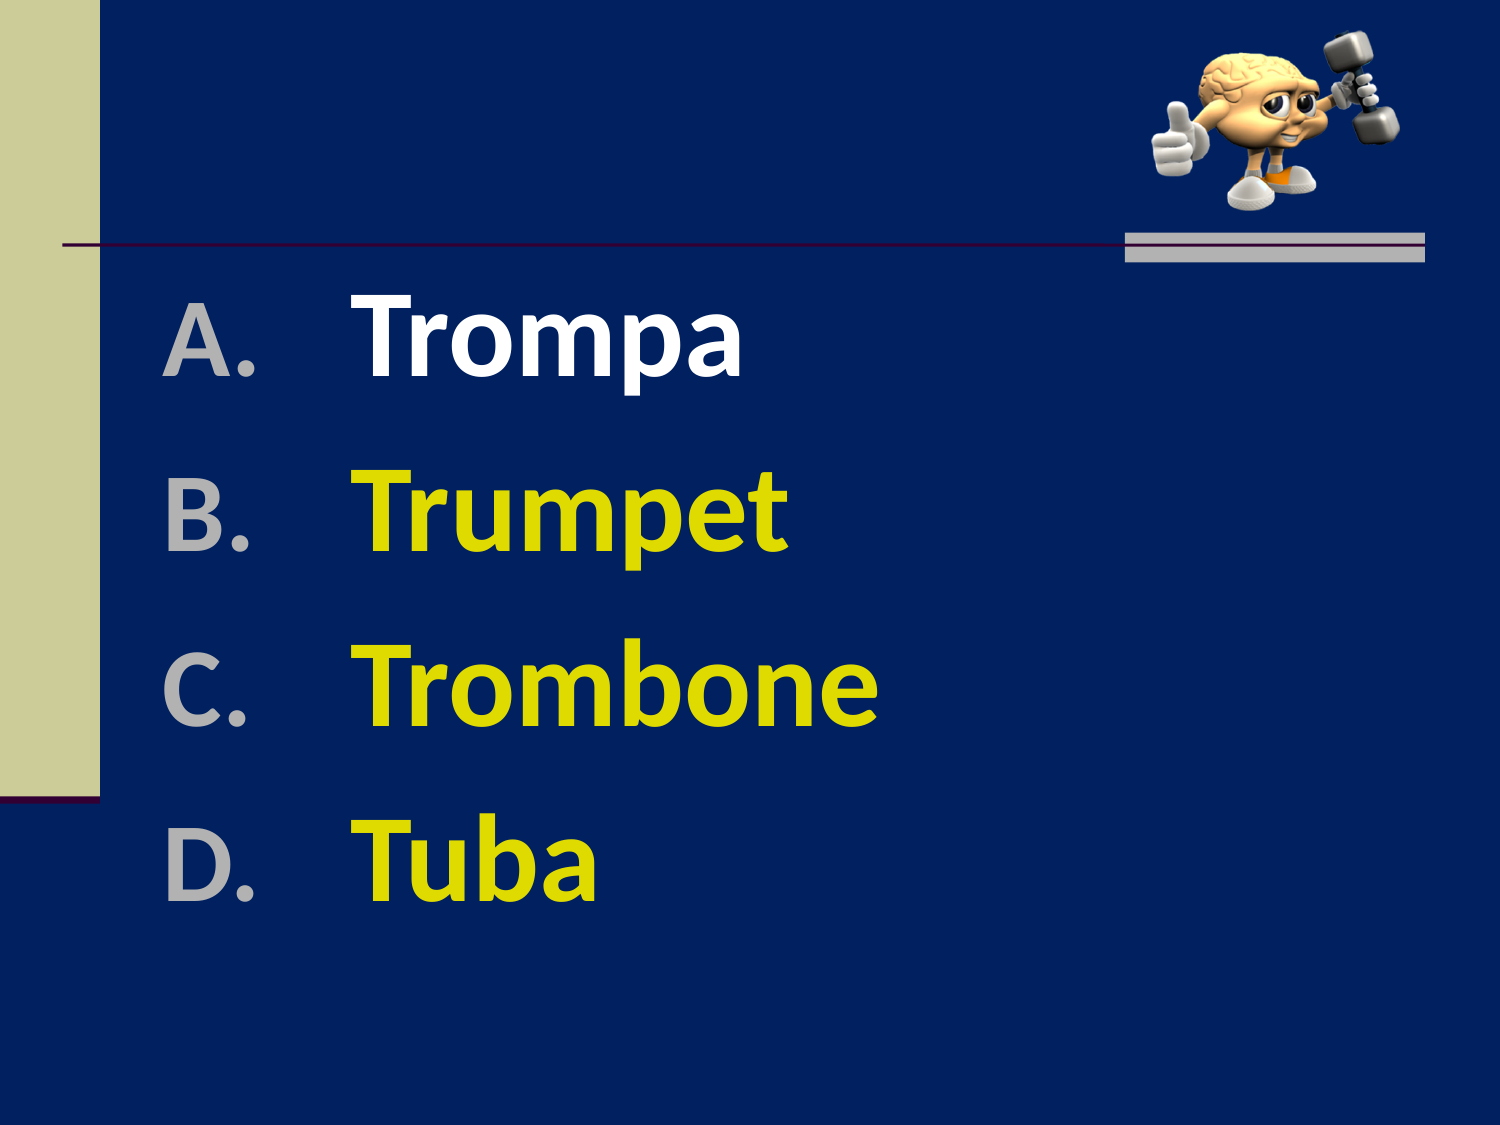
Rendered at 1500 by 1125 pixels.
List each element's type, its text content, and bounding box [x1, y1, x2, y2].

picture [1151, 30, 1400, 211]
list Trompa Trumpet Trombone Tuba [147, 243, 1423, 987]
